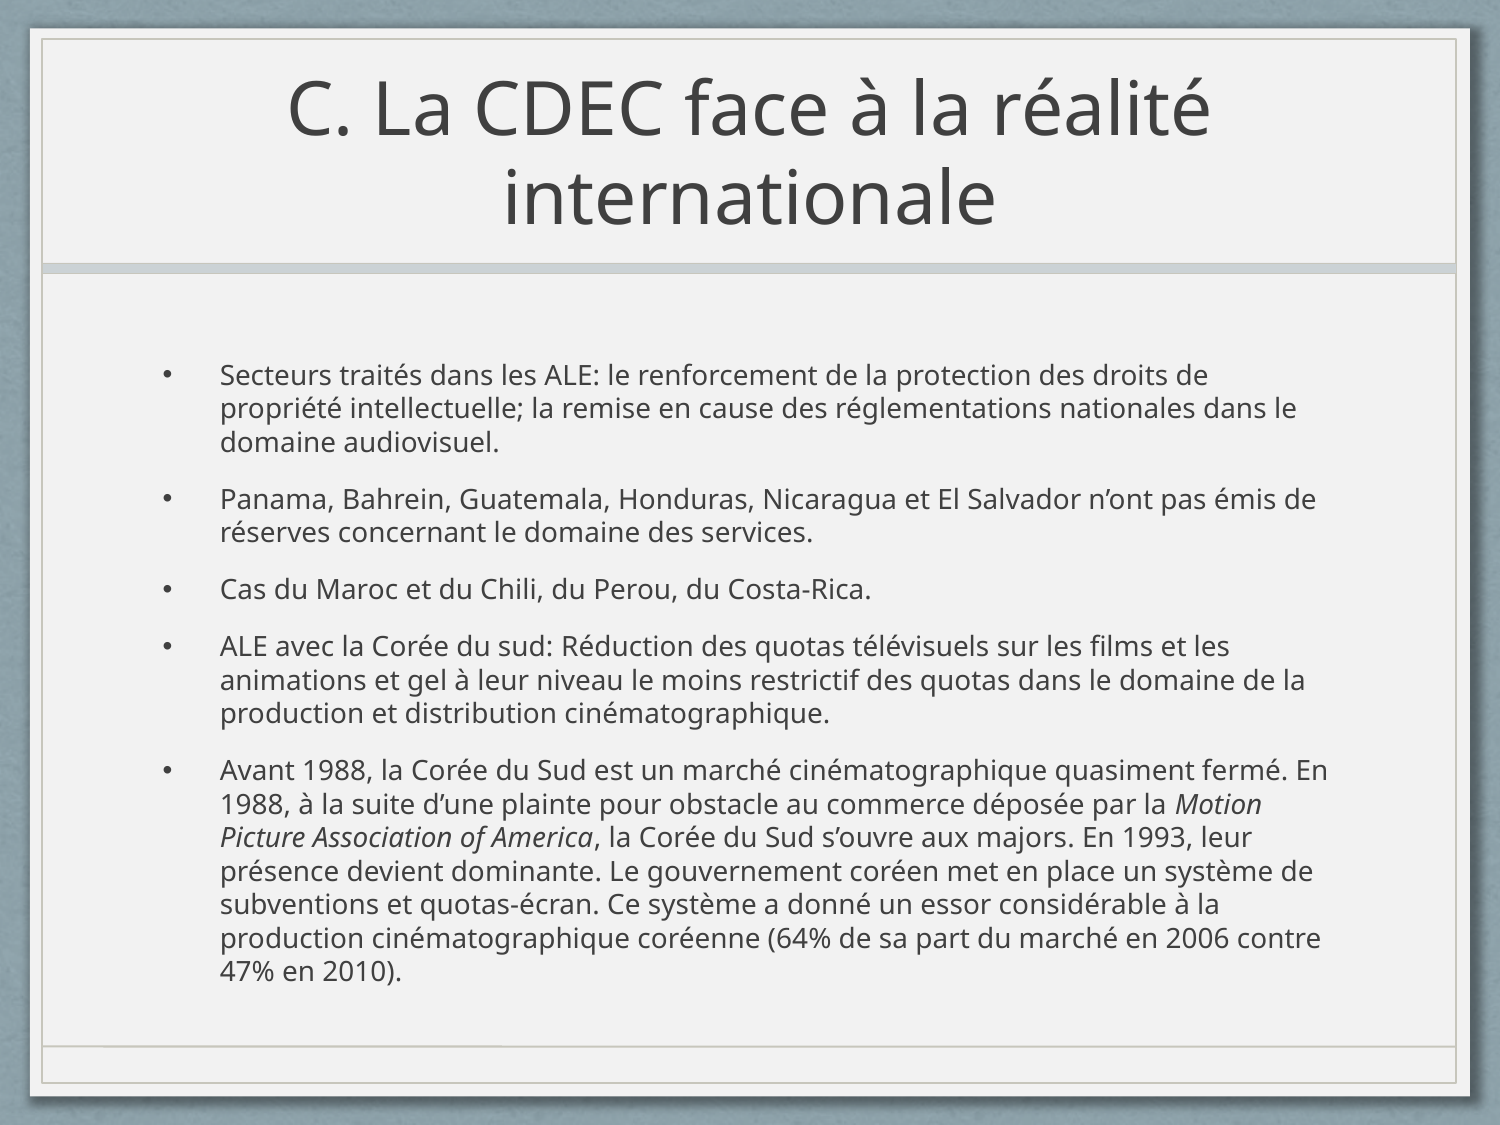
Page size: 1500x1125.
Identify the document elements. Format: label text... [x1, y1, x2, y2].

list Secteurs traités dans les ALE: le renforcement de la protection des droits de propriété intellectuelle; la remise en cause des réglementations nationales dans le domaine audiovisuel. Panama, Bahrein, Guatemala, Honduras, Nicaragua et El Salvador n’ont pas émis de réserves concernant le domaine des services. Cas du Maroc et du Chili, du Perou, du Costa-Rica. ALE avec la Corée du sud: Réduction des quotas télévisuels sur les films et les animations et gel à leur niveau le moins restrictif des quotas dans le domaine de la production et distribution cinématographique. Avant 1988, la Corée du Sud est un marché cinématographique quasiment fermé. En 1988, à la suite d’une plainte pour obstacle au commerce déposée par la Motion Picture Association of America, la Corée du Sud s’ouvre aux majors. En 1993, leur présence devient dominante. Le gouvernement coréen met en place un système de subventions et quotas-écran. Ce système a donné un essor considérable à la production cinématographique coréenne (64% de sa part du marché en 2006 contre 47% en 2010). [147, 350, 1353, 995]
title C. La CDEC face à la réalité internationale [147, 40, 1353, 260]
